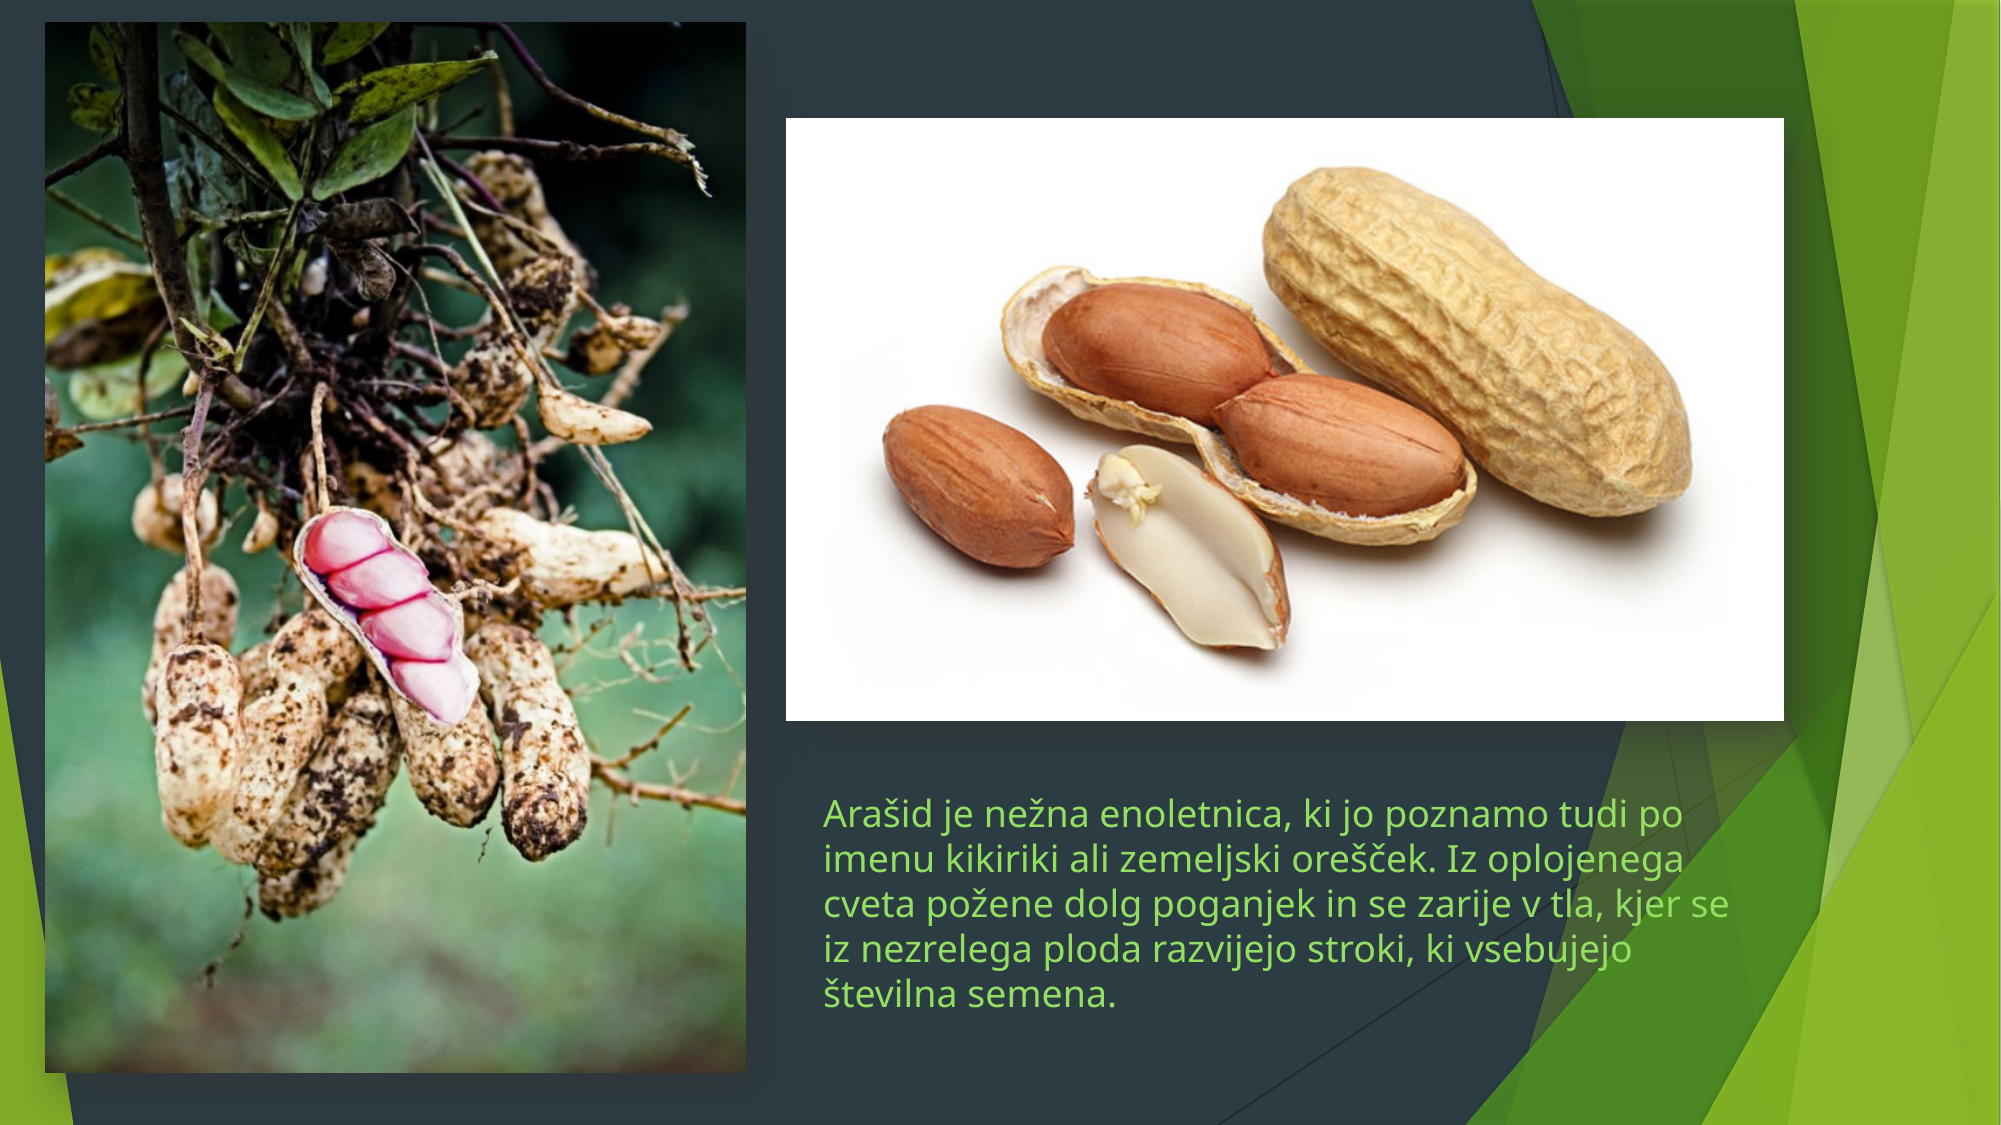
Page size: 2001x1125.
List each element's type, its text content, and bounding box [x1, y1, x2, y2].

picture [786, 118, 1784, 721]
picture [45, 21, 746, 1074]
text_box Arašid je nežna enoletnica, ki jo poznamo tudi po imenu kikiriki ali zemeljski orešček. Iz oplojenega cveta požene dolg poganjek in se zarije v tla, kjer se iz nezrelega ploda razvijejo stroki, ki vsebujejo številna semena. [808, 782, 1769, 1023]
